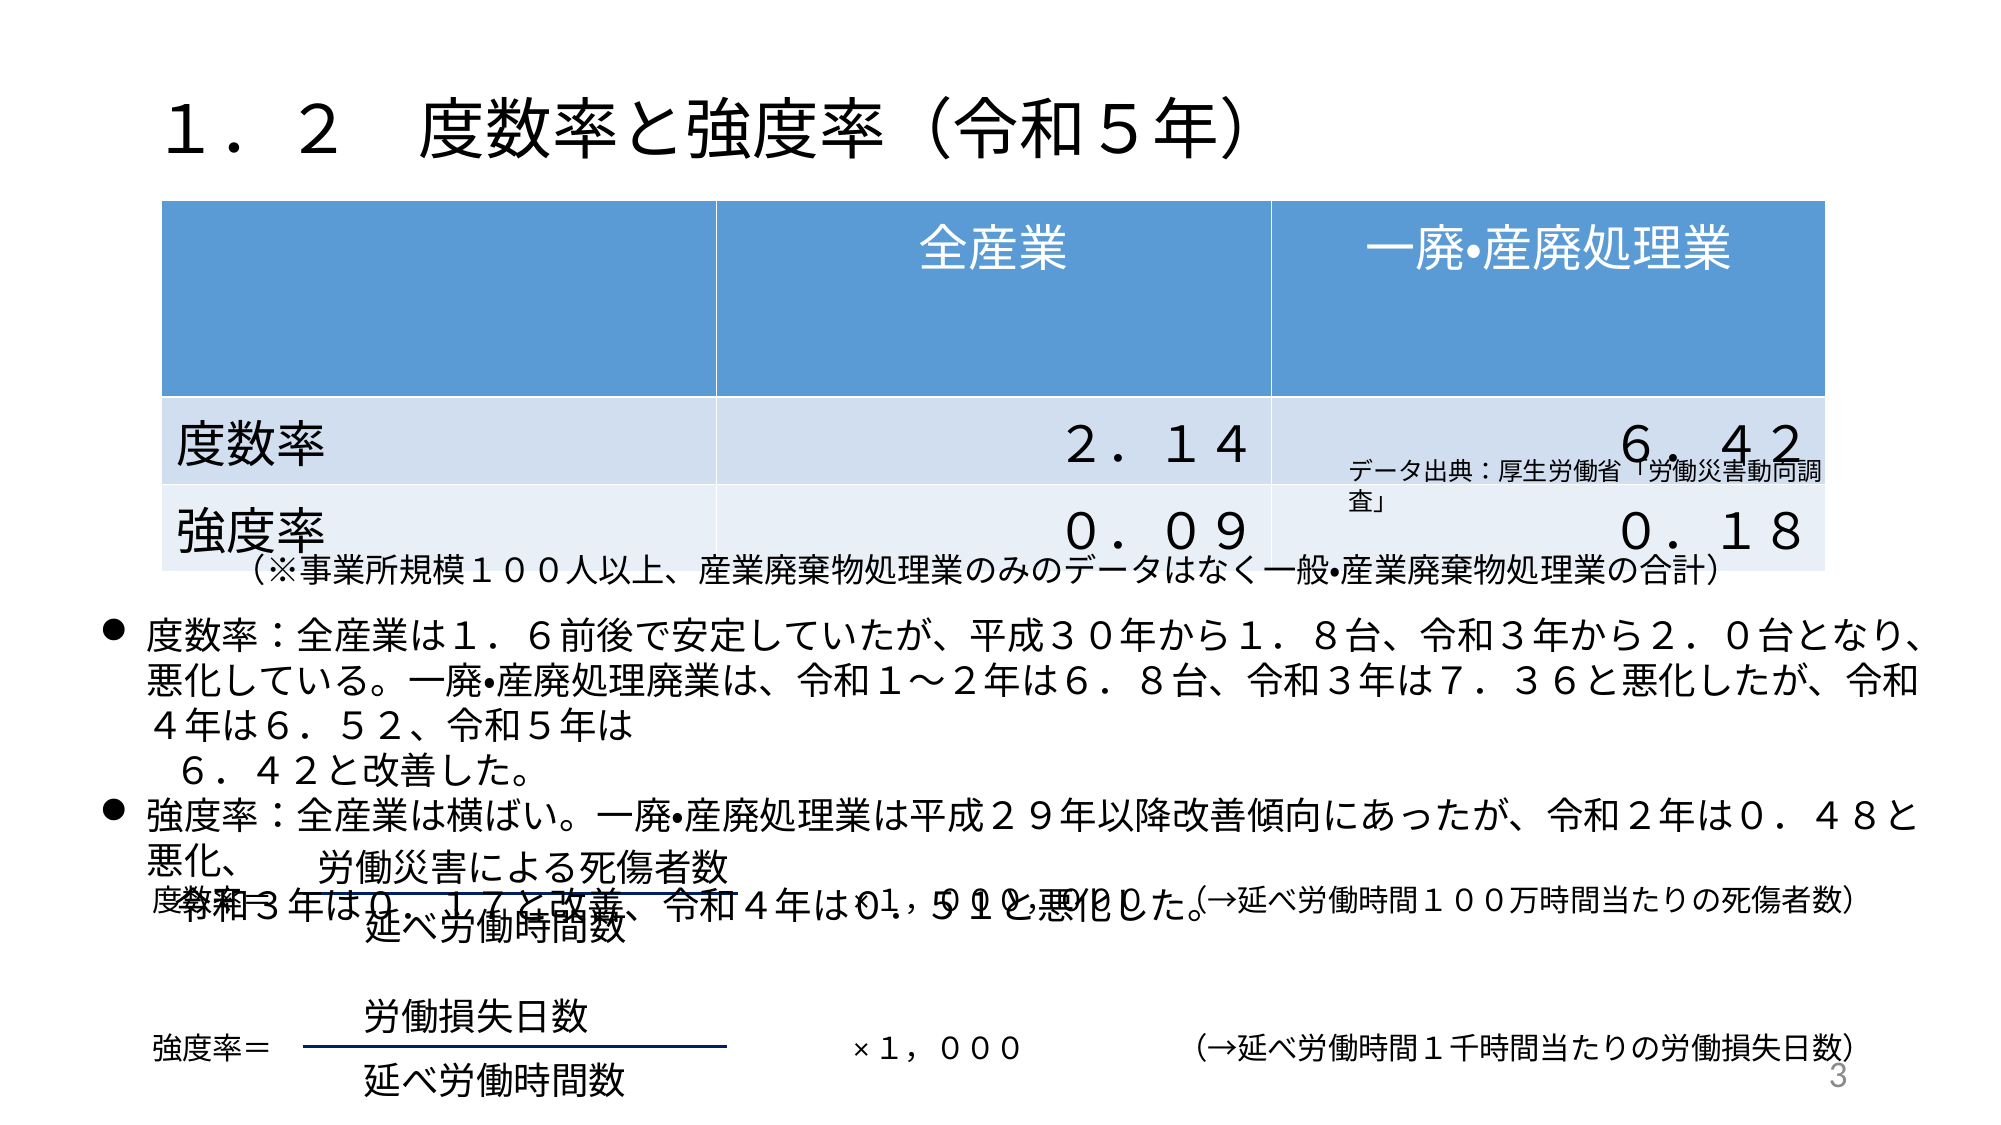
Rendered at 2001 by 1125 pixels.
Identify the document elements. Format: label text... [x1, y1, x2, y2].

table_cell ２．１４ [717, 398, 1271, 484]
table_cell ０．１８ [1272, 485, 1825, 541]
table_header 全産業 [717, 201, 1271, 396]
table_header [162, 201, 716, 396]
slide_number 3 [1412, 1042, 1863, 1103]
text_box データ出典：厚生労働省「労働災害動向調査」 [1333, 447, 1876, 523]
text_box （※事業所規模１００人以上、産業廃棄物処理業のみのデータはなく一般・産業廃棄物処理業の合計） 度数率：全産業は１．６前後で安定していたが、平成３０年から１．８台、令和３年から２．０台となり、悪化している。一廃・産廃処理廃業は、令和１～２年は６．８台、令和３年は７．３６と悪化したが、令和４年は６．５２、令和５年は ６．４２と改善した。 強度率：全産業は横ばい。一廃・産廃処理業は平成２９年以降改善傾向にあったが、令和２年は０．４８と悪化、 令和３年は０．１７と改善、令和４年は０．５１と悪化した。 [85, 541, 1966, 935]
table_cell 度数率 [162, 398, 716, 484]
table_header 一廃・産廃処理業 [1272, 201, 1825, 396]
table_cell ０．０９ [717, 485, 1271, 541]
table_cell ６．４２ [1272, 398, 1825, 484]
text_box １．２ 度数率と強度率（令和５年） [137, 62, 1863, 201]
table_cell 強度率 [162, 485, 716, 541]
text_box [303, 836, 833, 1111]
text_box 度数率＝ ×１，０００，０００ （→延べ労働時間１００万時間当たりの死傷者数） 強度率＝ ×１，０００ （→延べ労働時間１千時間当たりの労働損失日数） [137, 935, 1913, 1125]
